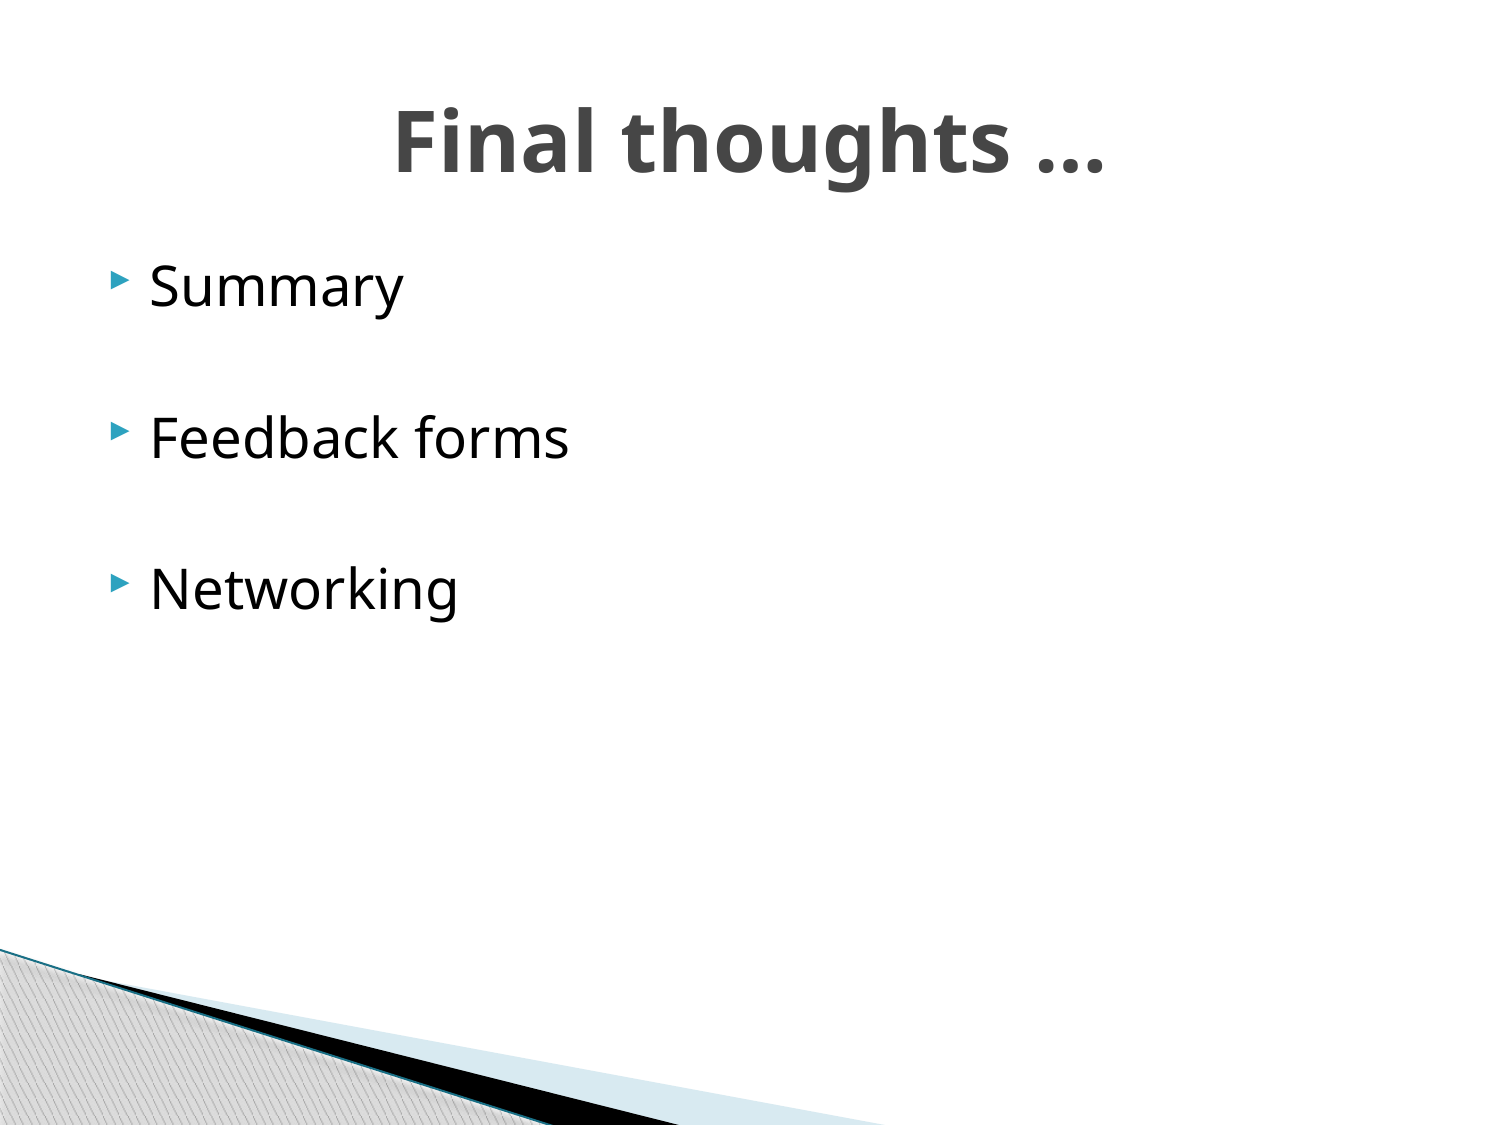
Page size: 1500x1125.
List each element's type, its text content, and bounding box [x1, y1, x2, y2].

title Final thoughts … [75, 45, 1425, 233]
list Summary Feedback forms Networking [75, 243, 1425, 986]
